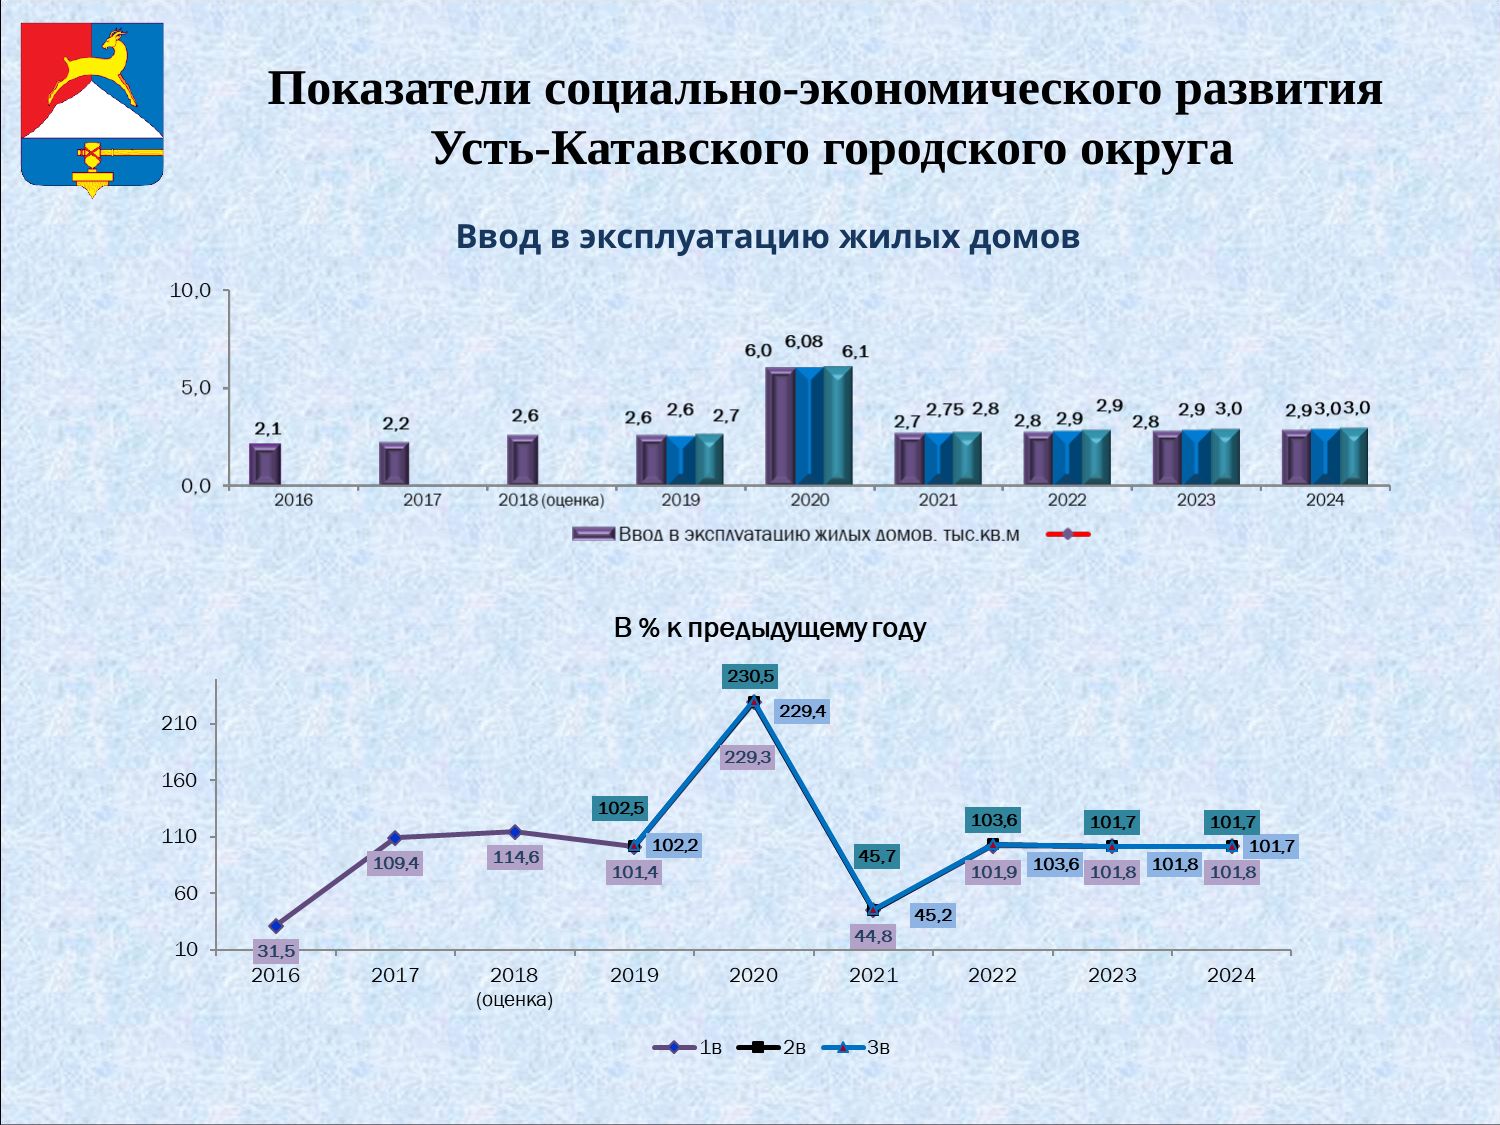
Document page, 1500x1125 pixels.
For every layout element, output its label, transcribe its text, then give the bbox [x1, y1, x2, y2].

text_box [128, 585, 1410, 1088]
text_box Ввод в эксплуатацию жилых домов [257, 199, 1369, 264]
picture [0, 0, 1500, 1125]
text_box Показатели социально-экономического развития Усть-Катавского городского округа [169, 47, 1500, 183]
